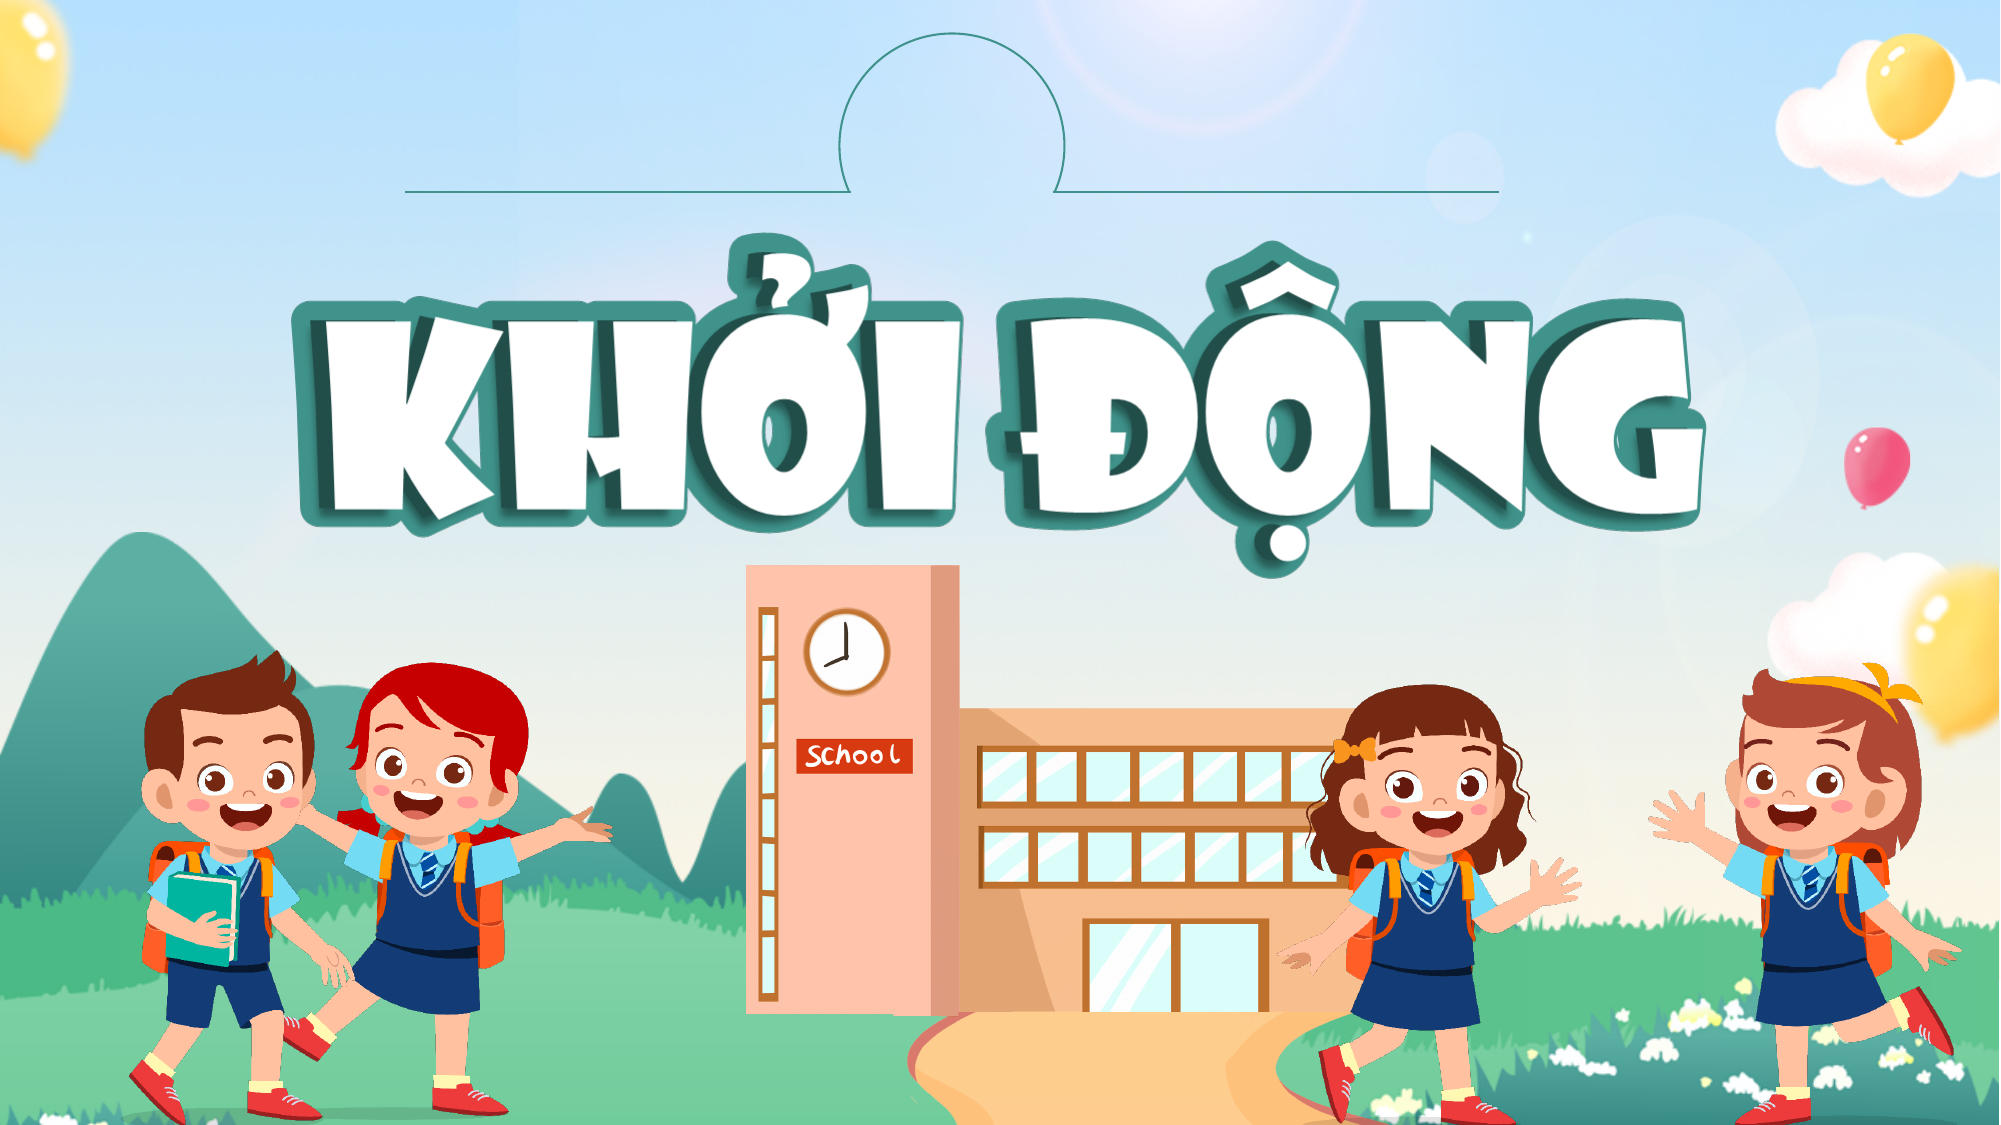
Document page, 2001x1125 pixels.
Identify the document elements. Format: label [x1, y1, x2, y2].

text_box [80, 605, 640, 1125]
picture [0, 0, 2001, 1125]
